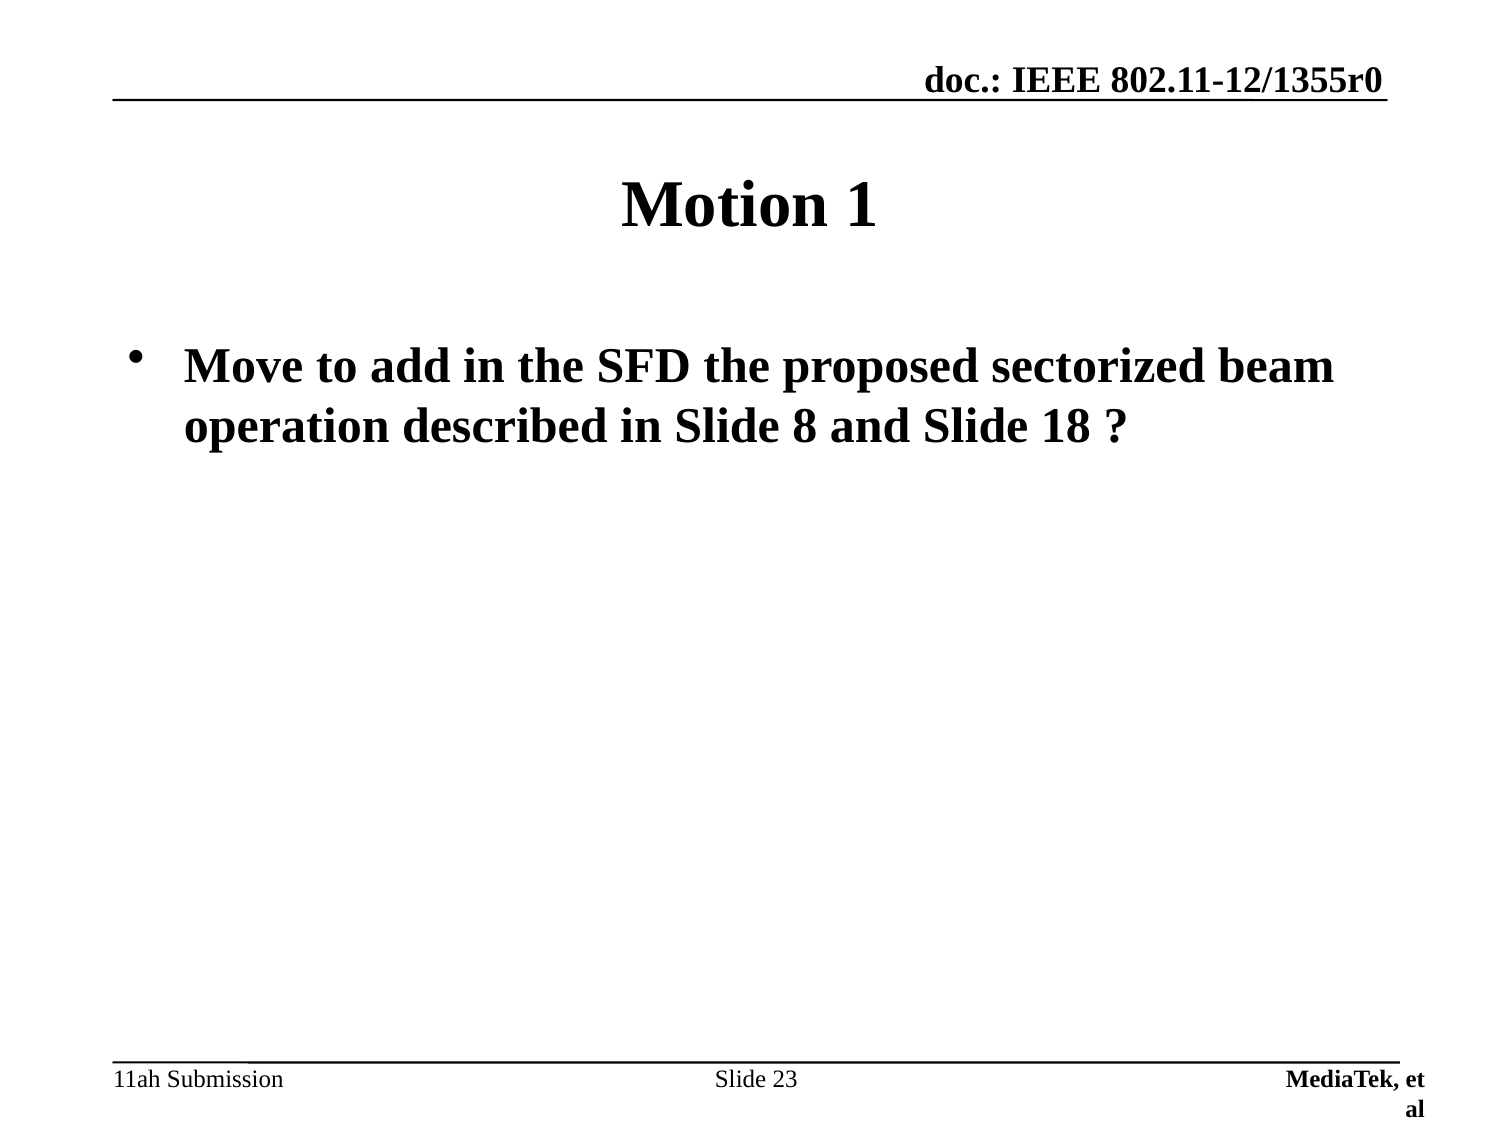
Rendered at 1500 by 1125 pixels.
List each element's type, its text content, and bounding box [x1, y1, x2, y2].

footer MediaTek, et al [1268, 1062, 1425, 1093]
list Move to add in the SFD the proposed sectorized beam operation described in Slide 8 and Slide 18 ? [112, 324, 1388, 1000]
slide_number Slide 23 [712, 1062, 800, 1093]
title Motion 1 [112, 112, 1388, 288]
